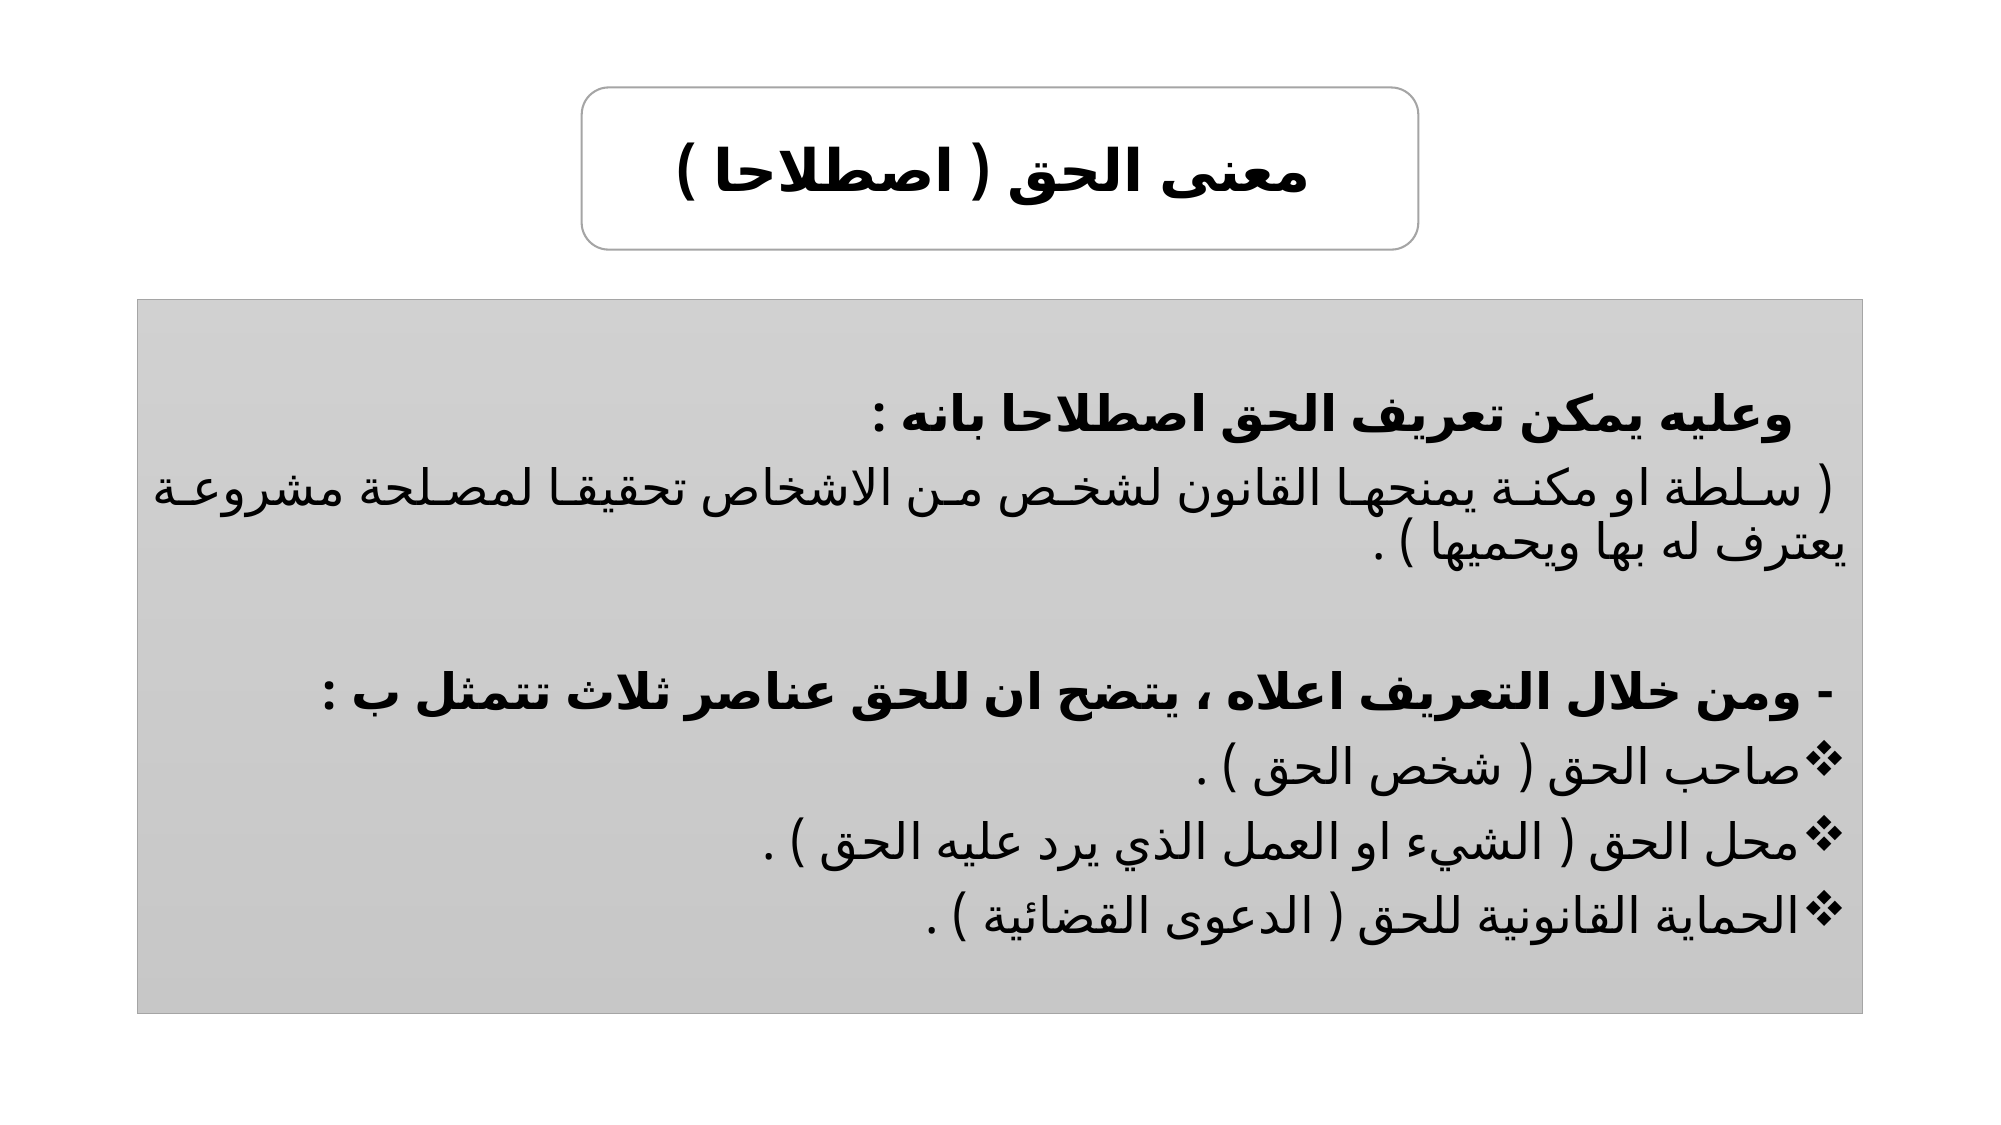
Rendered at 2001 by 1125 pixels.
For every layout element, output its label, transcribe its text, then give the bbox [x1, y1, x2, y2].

text_box معنى الحق ( اصطلاحا ) [580, 86, 1420, 251]
list وعليه يمكن تعريف الحق اصطلاحا بانه : ( سلطة او مكنة يمنحها القانون لشخص من الاشخاص تحقيقا لمصلحة مشروعة يعترف له بها ويحميها ) . - ومن خلال التعريف اعلاه ، يتضح ان للحق عناصر ثلاث تتمثل ب : صاحب الحق ( شخص الحق ) . محل الحق ( الشيء او العمل الذي يرد عليه الحق ) . الحماية القانونية للحق ( الدعوى القضائية ) . [137, 299, 1863, 1014]
